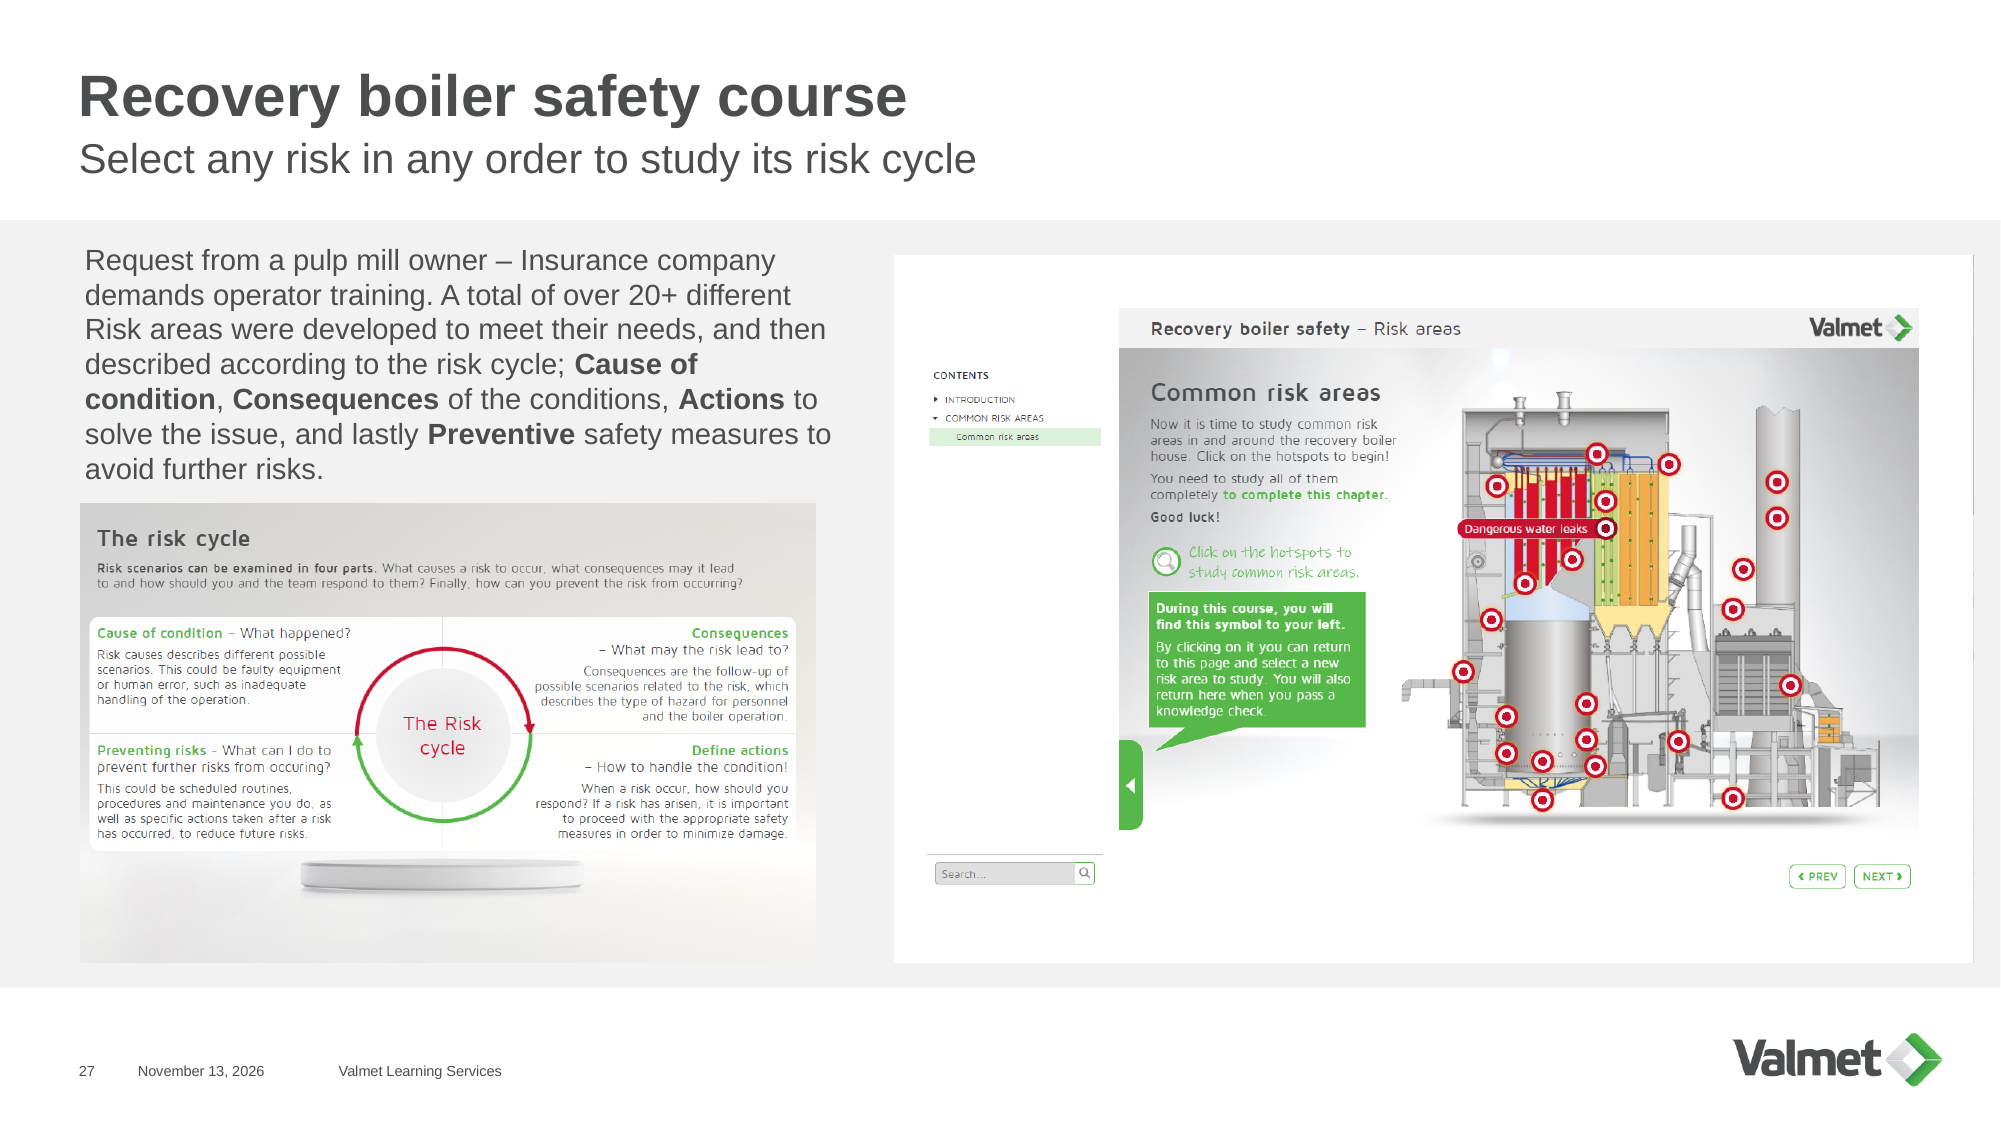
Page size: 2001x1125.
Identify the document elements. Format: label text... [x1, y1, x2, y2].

text_box [0, 218, 2001, 990]
footer Valmet Learning Services [338, 1058, 1001, 1083]
slide_number 27 [78, 1058, 138, 1083]
picture [893, 255, 1974, 963]
title Recovery boiler safety course [78, 66, 1922, 138]
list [80, 503, 817, 963]
picture [1732, 1023, 1945, 1094]
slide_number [138, 1058, 338, 1083]
list Select any risk in any order to study its risk cycle [78, 138, 1922, 220]
text_box Request from a pulp mill owner – Insurance company demands operator training. A total of over 20+ different Risk areas were developed to meet their needs, and then described according to the risk cycle; Cause of condition, Consequences of the conditions, Actions to solve the issue, and lastly Preventive safety measures to avoid further risks. [78, 234, 847, 562]
